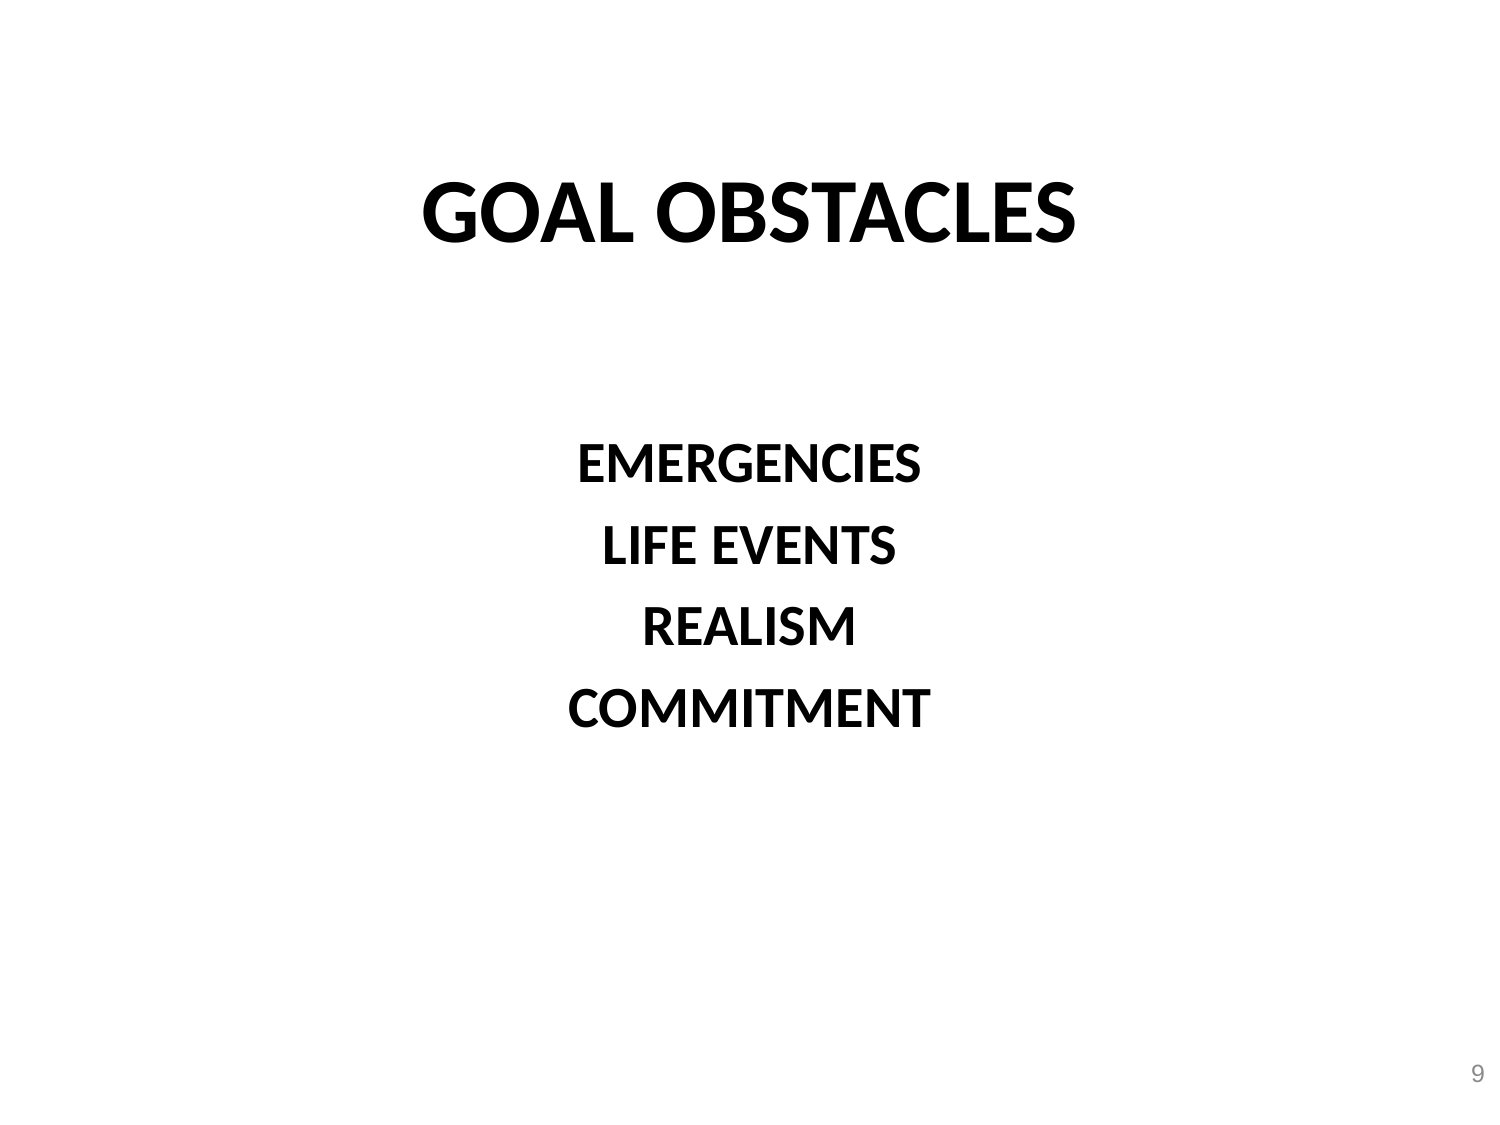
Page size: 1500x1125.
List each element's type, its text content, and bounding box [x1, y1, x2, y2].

subtitle EMERGENCIES LIFE EVENTS REALISM COMMITMENT [224, 324, 1276, 963]
slide_number 9 [1149, 1042, 1500, 1103]
title GOAL OBSTACLES [112, 62, 1388, 351]
